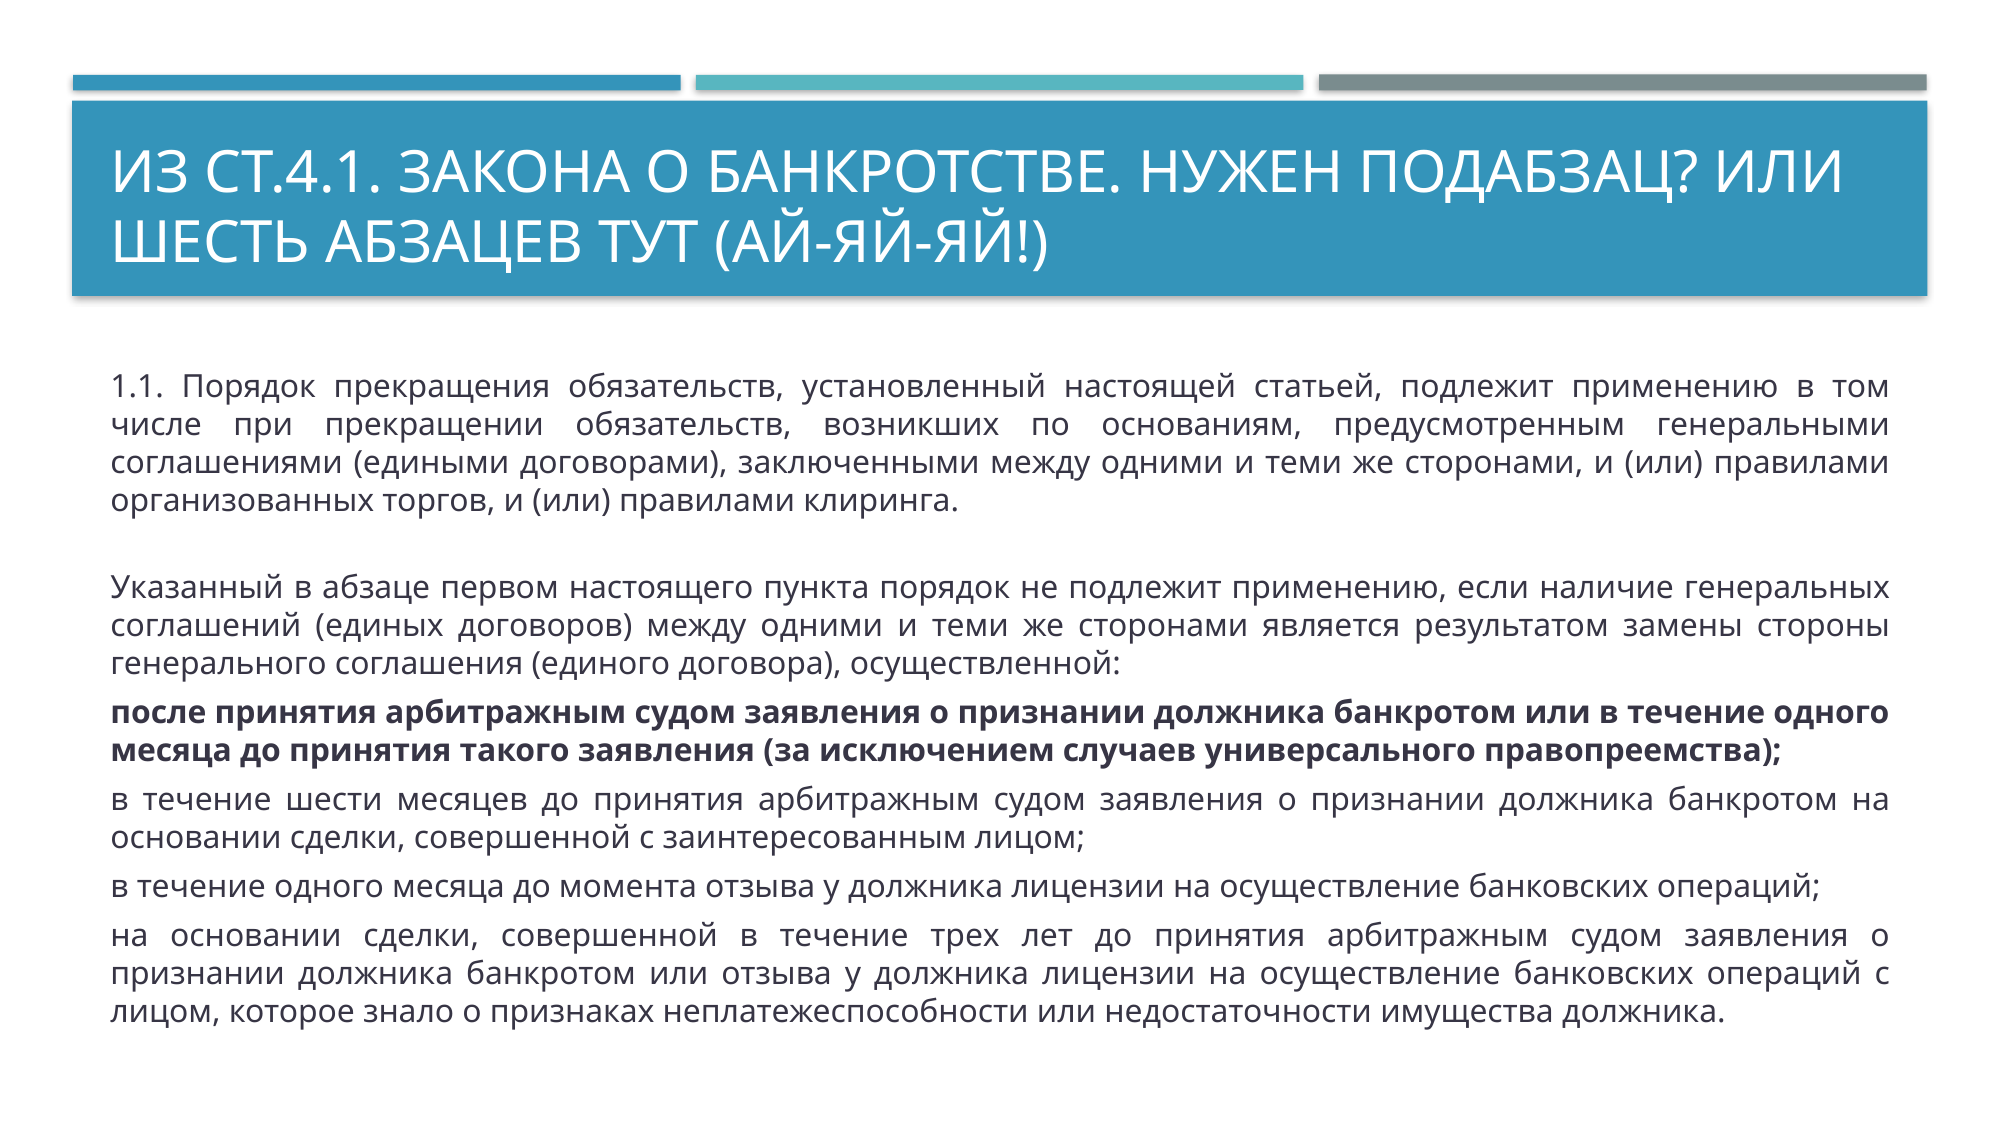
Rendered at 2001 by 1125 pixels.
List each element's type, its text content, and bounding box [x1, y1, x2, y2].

list 1.1. Порядок прекращения обязательств, установленный настоящей статьей, подлежит применению в том числе при прекращении обязательств, возникших по основаниям, предусмотренным генеральными соглашениями (едиными договорами), заключенными между одними и теми же сторонами, и (или) правилами организованных торгов, и (или) правилами клиринга. Указанный в абзаце первом настоящего пункта порядок не подлежит применению, если наличие генеральных соглашений (единых договоров) между одними и теми же сторонами является результатом замены стороны генерального соглашения (единого договора), осуществленной: после принятия арбитражным судом заявления о признании должника банкротом или в течение одного месяца до принятия такого заявления (за исключением случаев универсального правопреемства); в течение шести месяцев до принятия арбитражным судом заявления о признании должника банкротом на основании сделки, совершенной с заинтересованным лицом; в течение одного месяца до момента отзыва у должника лицензии на осуществление банковских операций; на основании сделки, совершенной в течение трех лет до принятия арбитражным судом заявления о признании должника банкротом или отзыва у должника лицензии на осуществление банковских операций с лицом, которое знало о признаках неплатежеспособности или недостаточности имущества должника. [95, 357, 1905, 1083]
title из ст.4.1. Закона о банкротстве. Нужен подабзац? Или шесть абзацев тут (ай-яй-яй!) [95, 115, 1905, 282]
